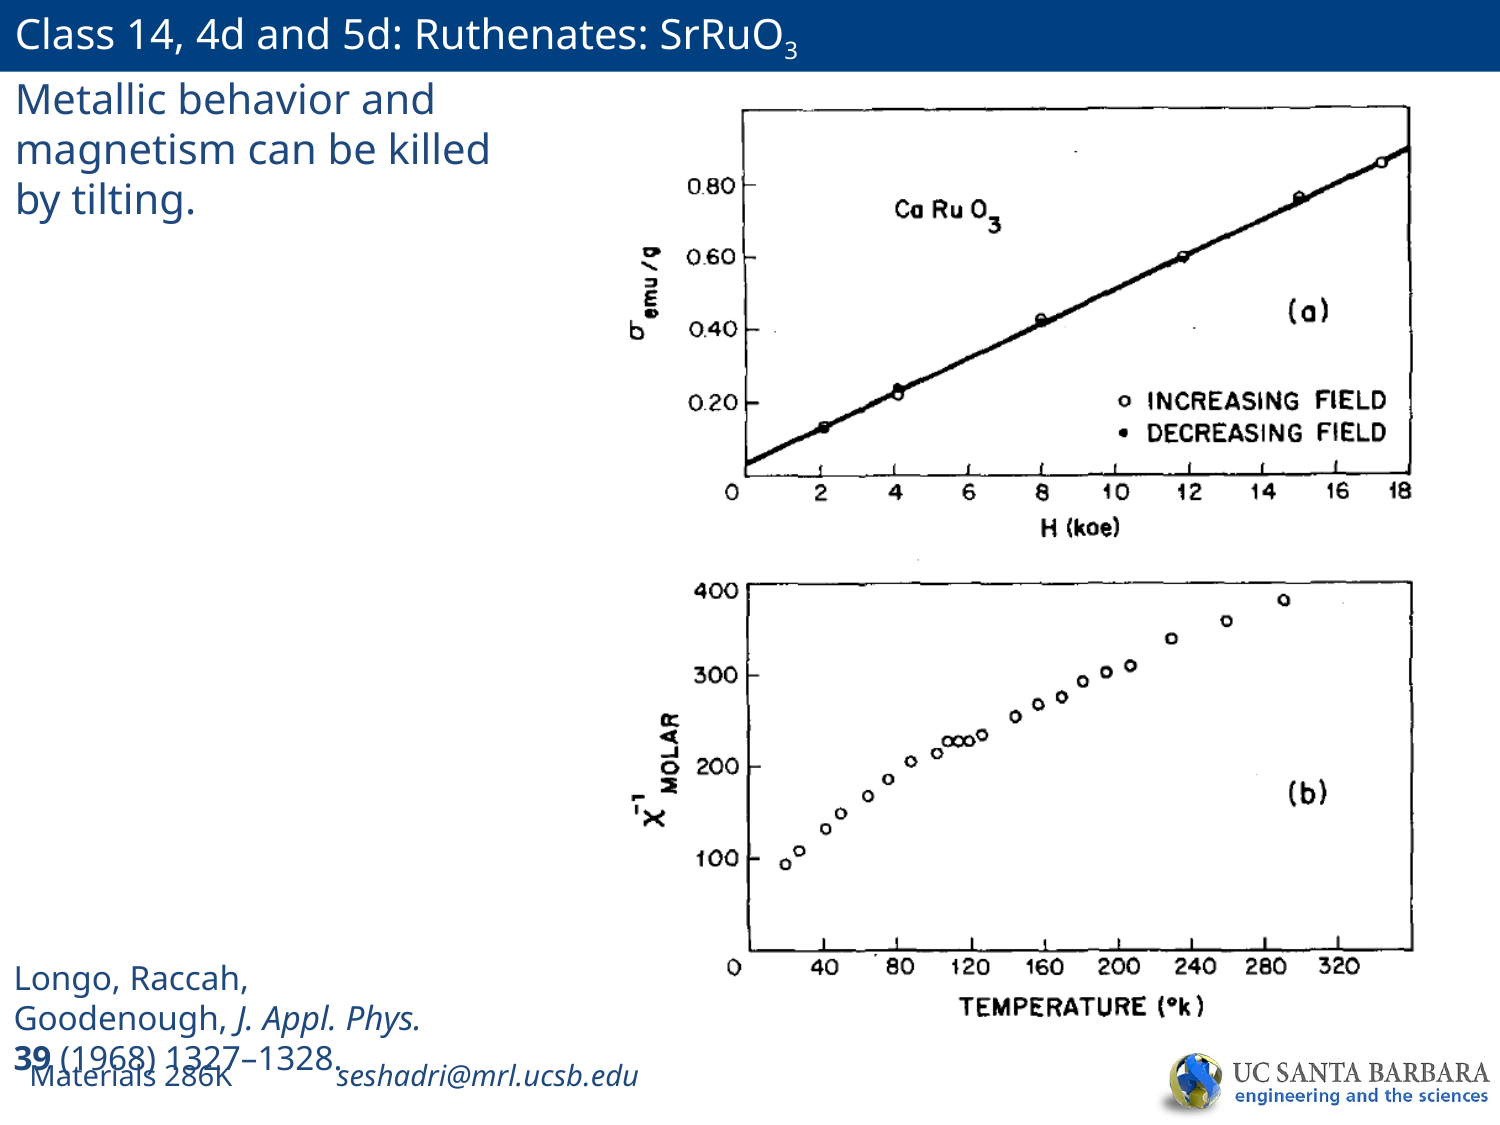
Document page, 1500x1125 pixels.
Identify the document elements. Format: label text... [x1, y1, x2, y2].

picture [624, 87, 1445, 1038]
text_box Longo, Raccah, Goodenough, J. Appl. Phys. 39 (1968) 1327–1328. [0, 949, 475, 1085]
text_box Class 14, 4d and 5d: Ruthenates: SrRuO3 [0, 0, 1500, 72]
text_box Metallic behavior and magnetism can be killed by tilting. [0, 65, 563, 231]
picture [1151, 1049, 1493, 1125]
